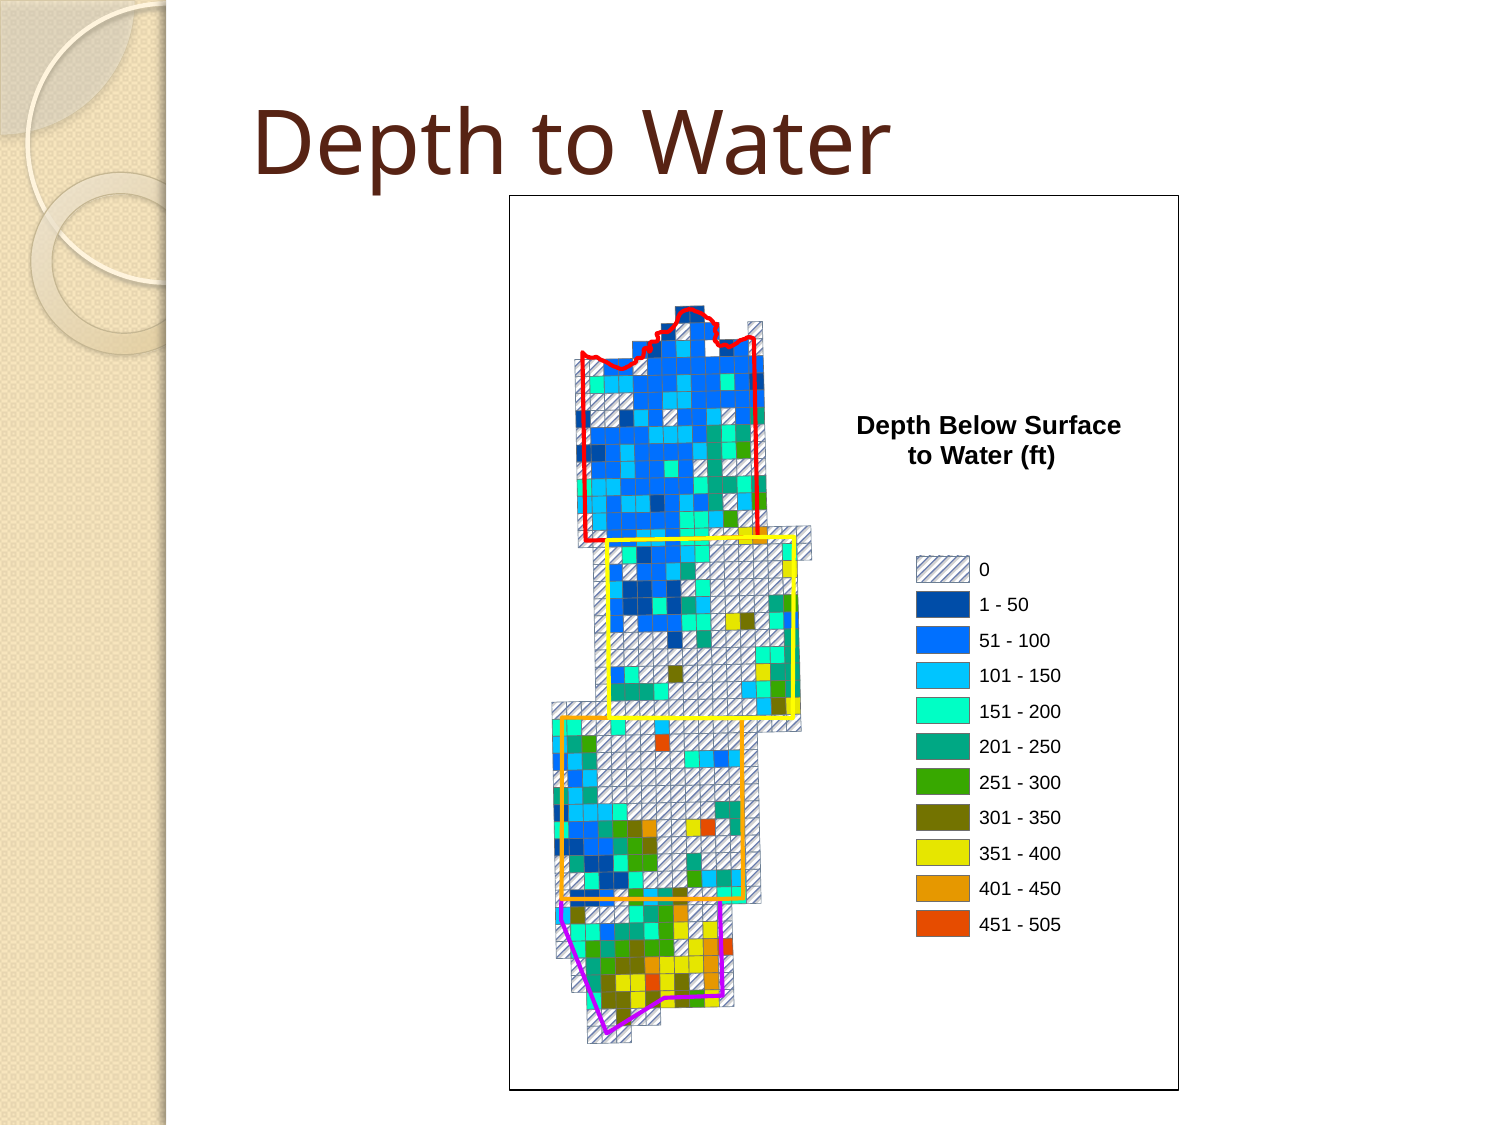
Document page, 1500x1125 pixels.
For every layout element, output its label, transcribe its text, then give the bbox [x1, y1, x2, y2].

title Depth to Water [235, 45, 1466, 233]
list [437, 124, 1251, 1125]
